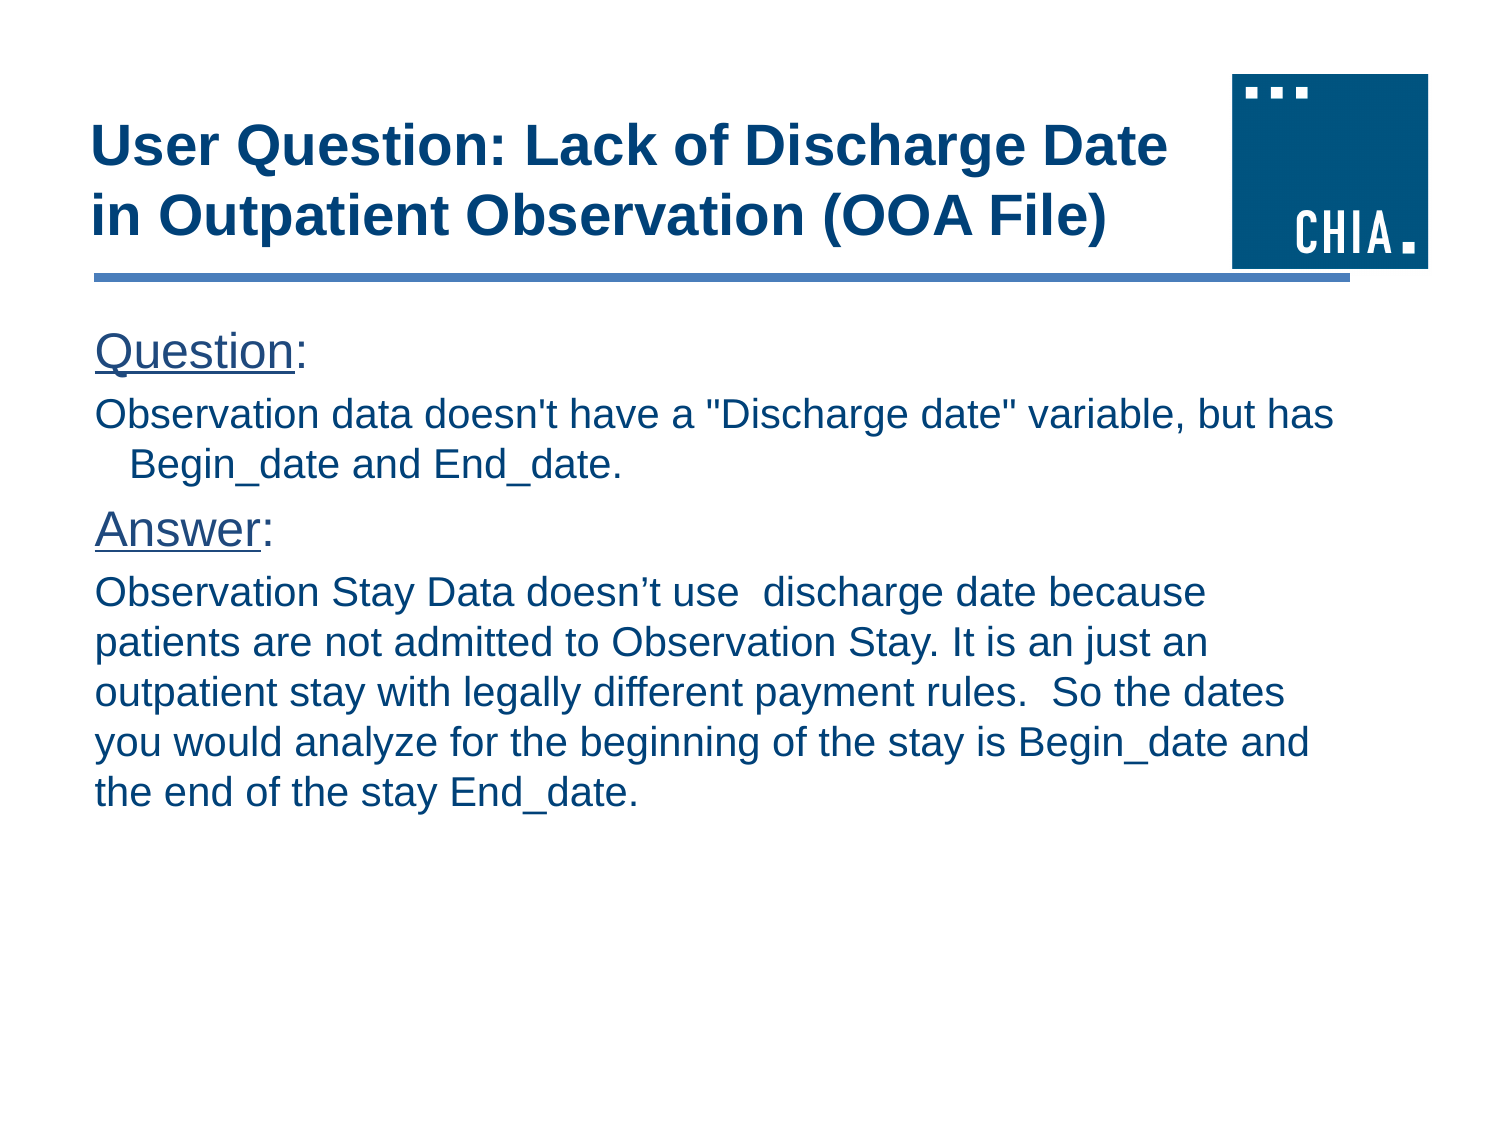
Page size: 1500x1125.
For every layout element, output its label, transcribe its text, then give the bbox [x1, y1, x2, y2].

picture [1297, 88, 1307, 93]
picture [1354, 211, 1359, 252]
picture [1271, 88, 1282, 93]
picture [1368, 211, 1390, 253]
picture [1246, 88, 1257, 93]
picture [1403, 243, 1414, 253]
title User Question: Lack of Discharge Date in Outpatient Observation (OOA File) [75, 93, 1351, 261]
subtitle Question: Observation data doesn't have a "Discharge date" variable, but has Begin_date and End_date. Answer: Observation Stay Data doesn’t use discharge date because patients are not admitted to Observation Stay. It is an just an outpatient stay with legally different payment rules. So the dates you would analyze for the beginning of the stay is Begin_date and the end of the stay End_date. [79, 310, 1353, 987]
picture [1229, 74, 1432, 276]
